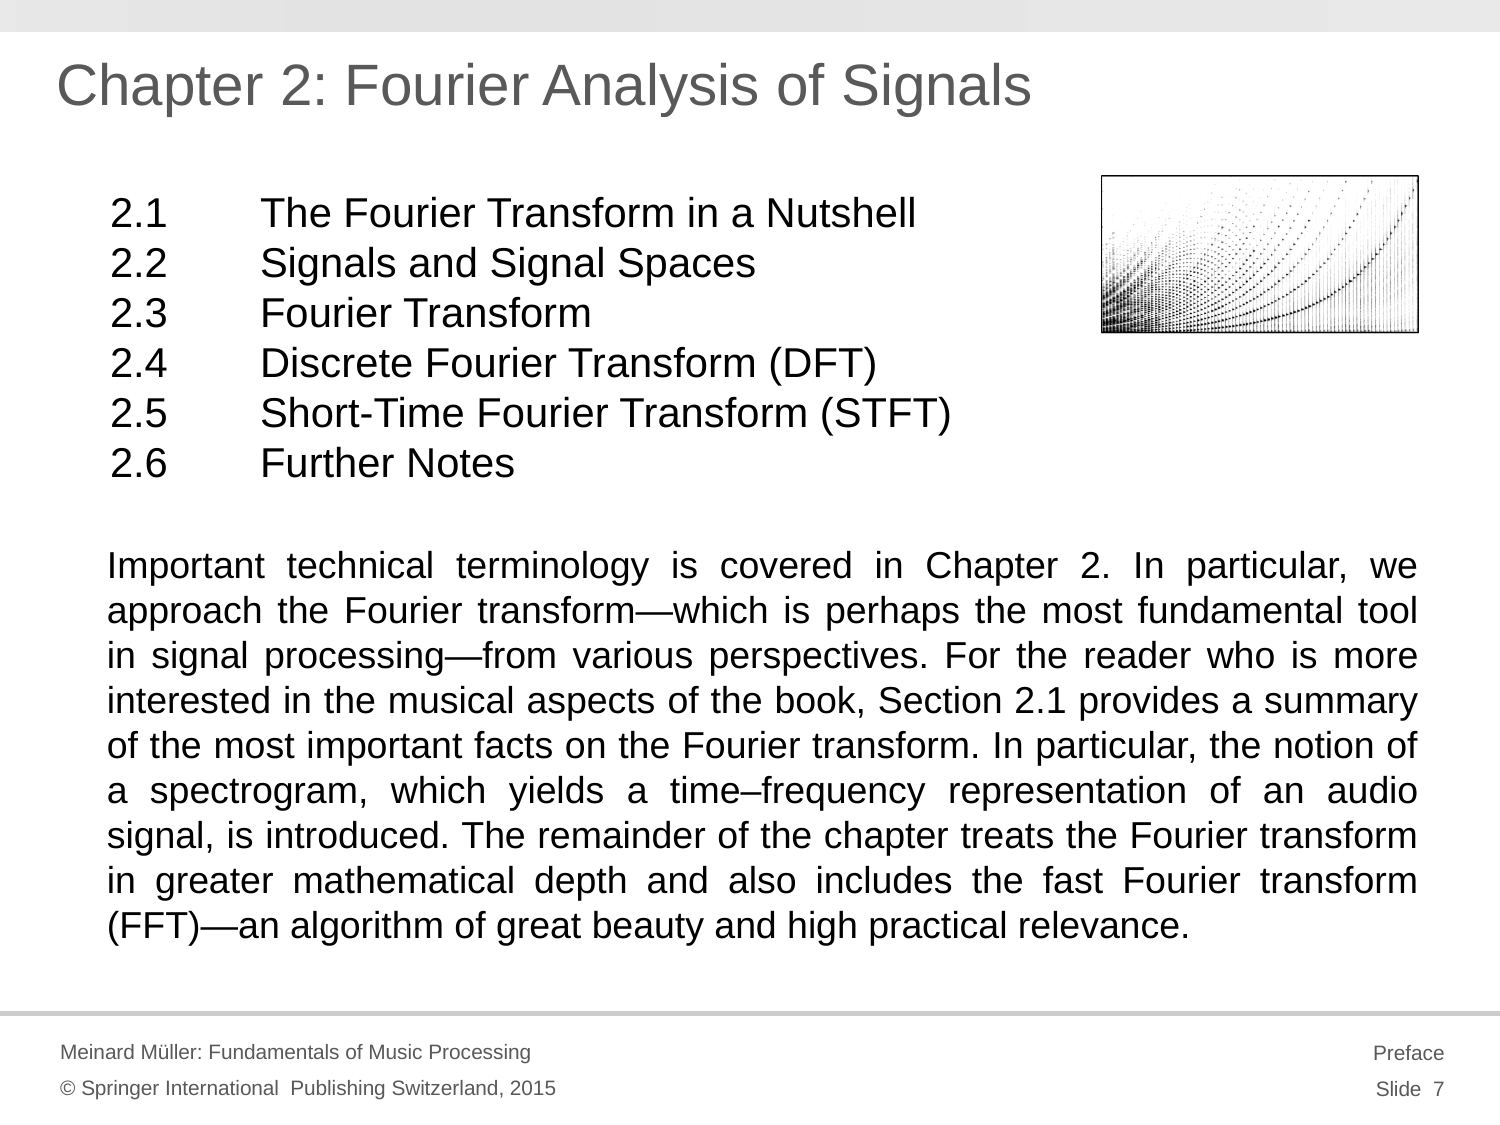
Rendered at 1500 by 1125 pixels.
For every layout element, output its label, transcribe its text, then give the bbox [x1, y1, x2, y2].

text_box Important technical terminology is covered in Chapter 2. In particular, we approach the Fourier transform—which is perhaps the most fundamental tool in signal processing—from various perspectives. For the reader who is more interested in the musical aspects of the book, Section 2.1 provides a summary of the most important facts on the Fourier transform. In particular, the notion of a spectrogram, which yields a time–frequency representation of an audio signal, is introduced. The remainder of the chapter treats the Fourier transform in greater mathematical depth and also includes the fast Fourier transform (FFT)—an algorithm of great beauty and high practical relevance. [92, 533, 1434, 953]
title Chapter 2: Fourier Analysis of Signals [40, 39, 1448, 133]
picture [1098, 173, 1420, 334]
picture [0, 0, 1500, 32]
text_box 2.1 The Fourier Transform in a Nutshell 2.2 Signals and Signal Spaces 2.3 Fourier Transform 2.4 Discrete Fourier Transform (DFT) 2.5 Short-Time Fourier Transform (STFT) 2.6 Further Notes [95, 178, 968, 494]
